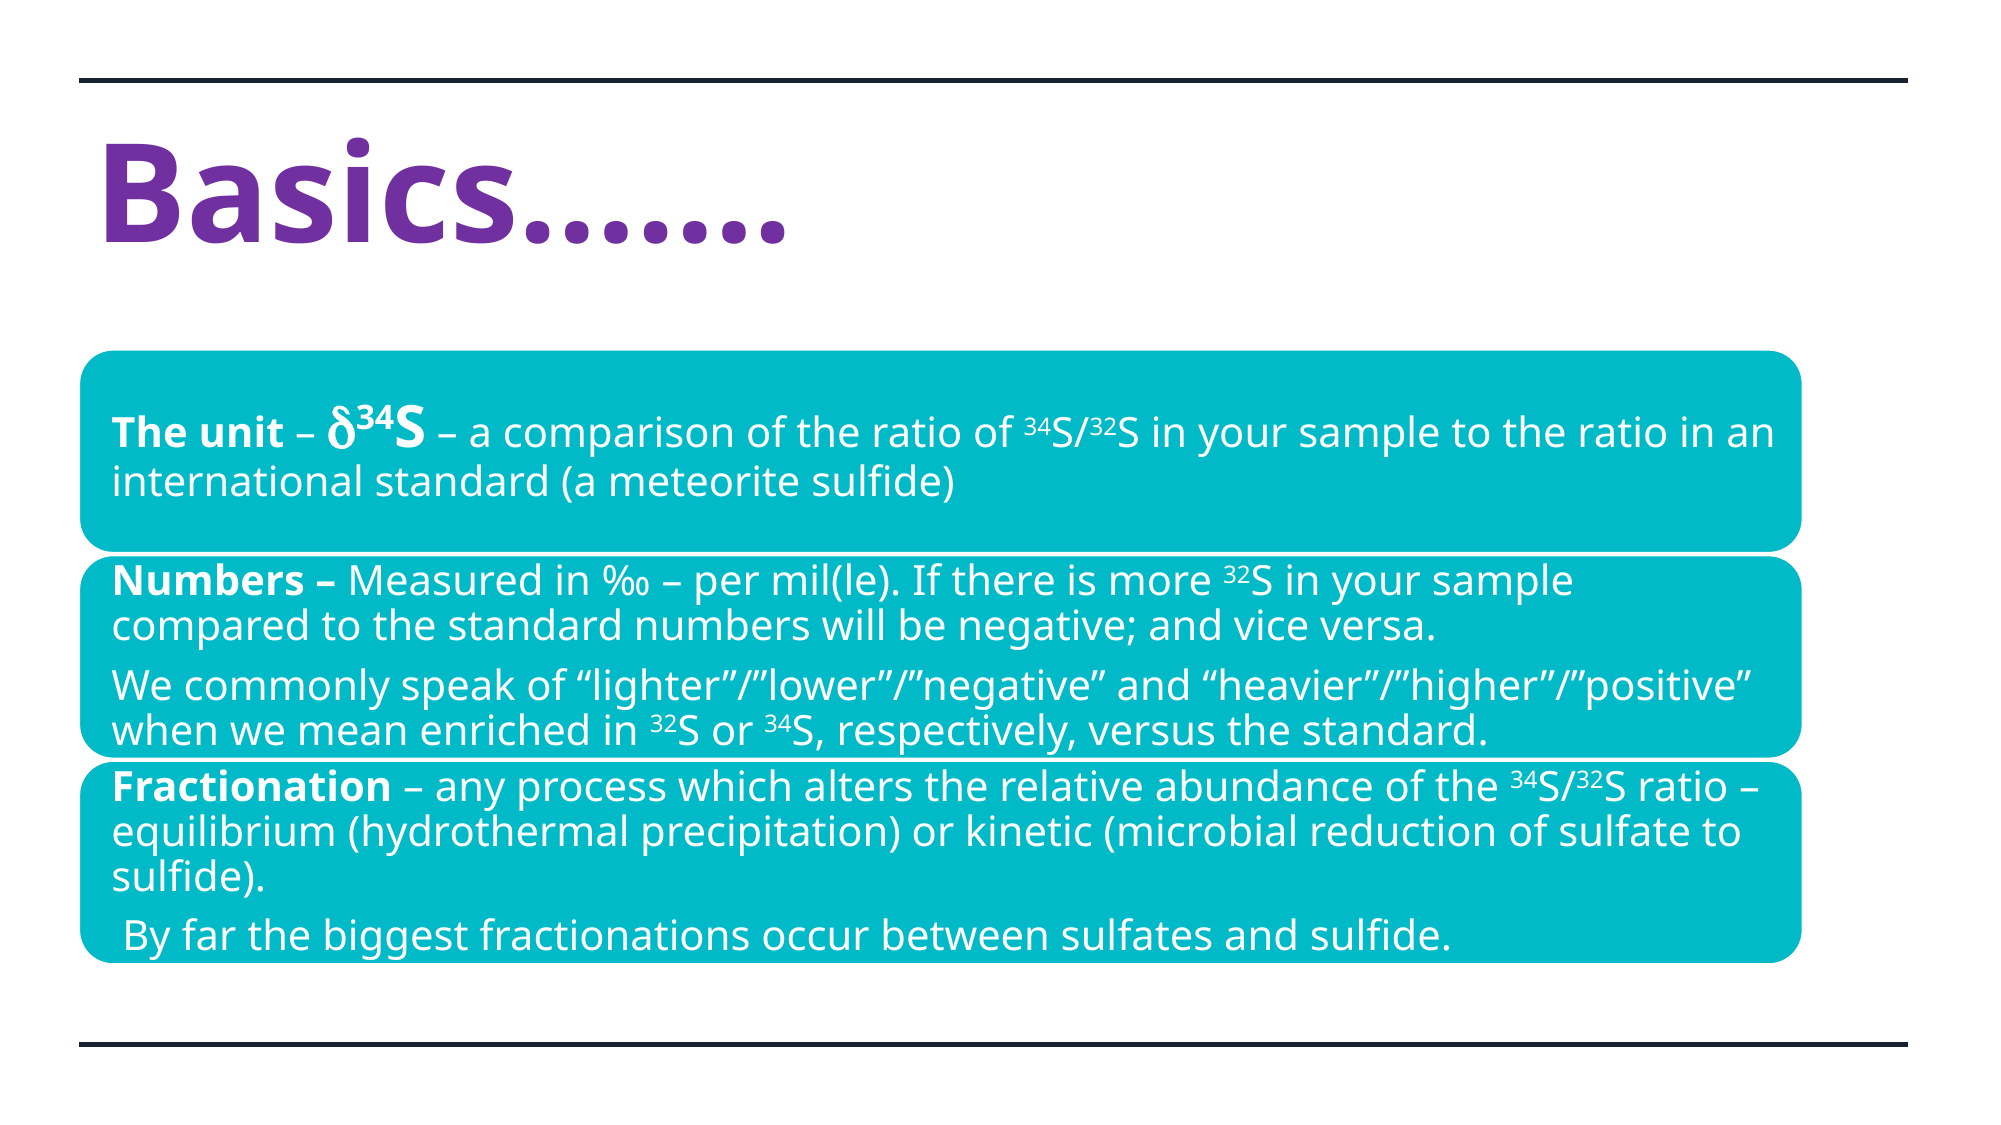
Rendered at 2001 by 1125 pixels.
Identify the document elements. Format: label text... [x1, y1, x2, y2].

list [79, 349, 1803, 965]
title Basics……. [79, 160, 1824, 381]
